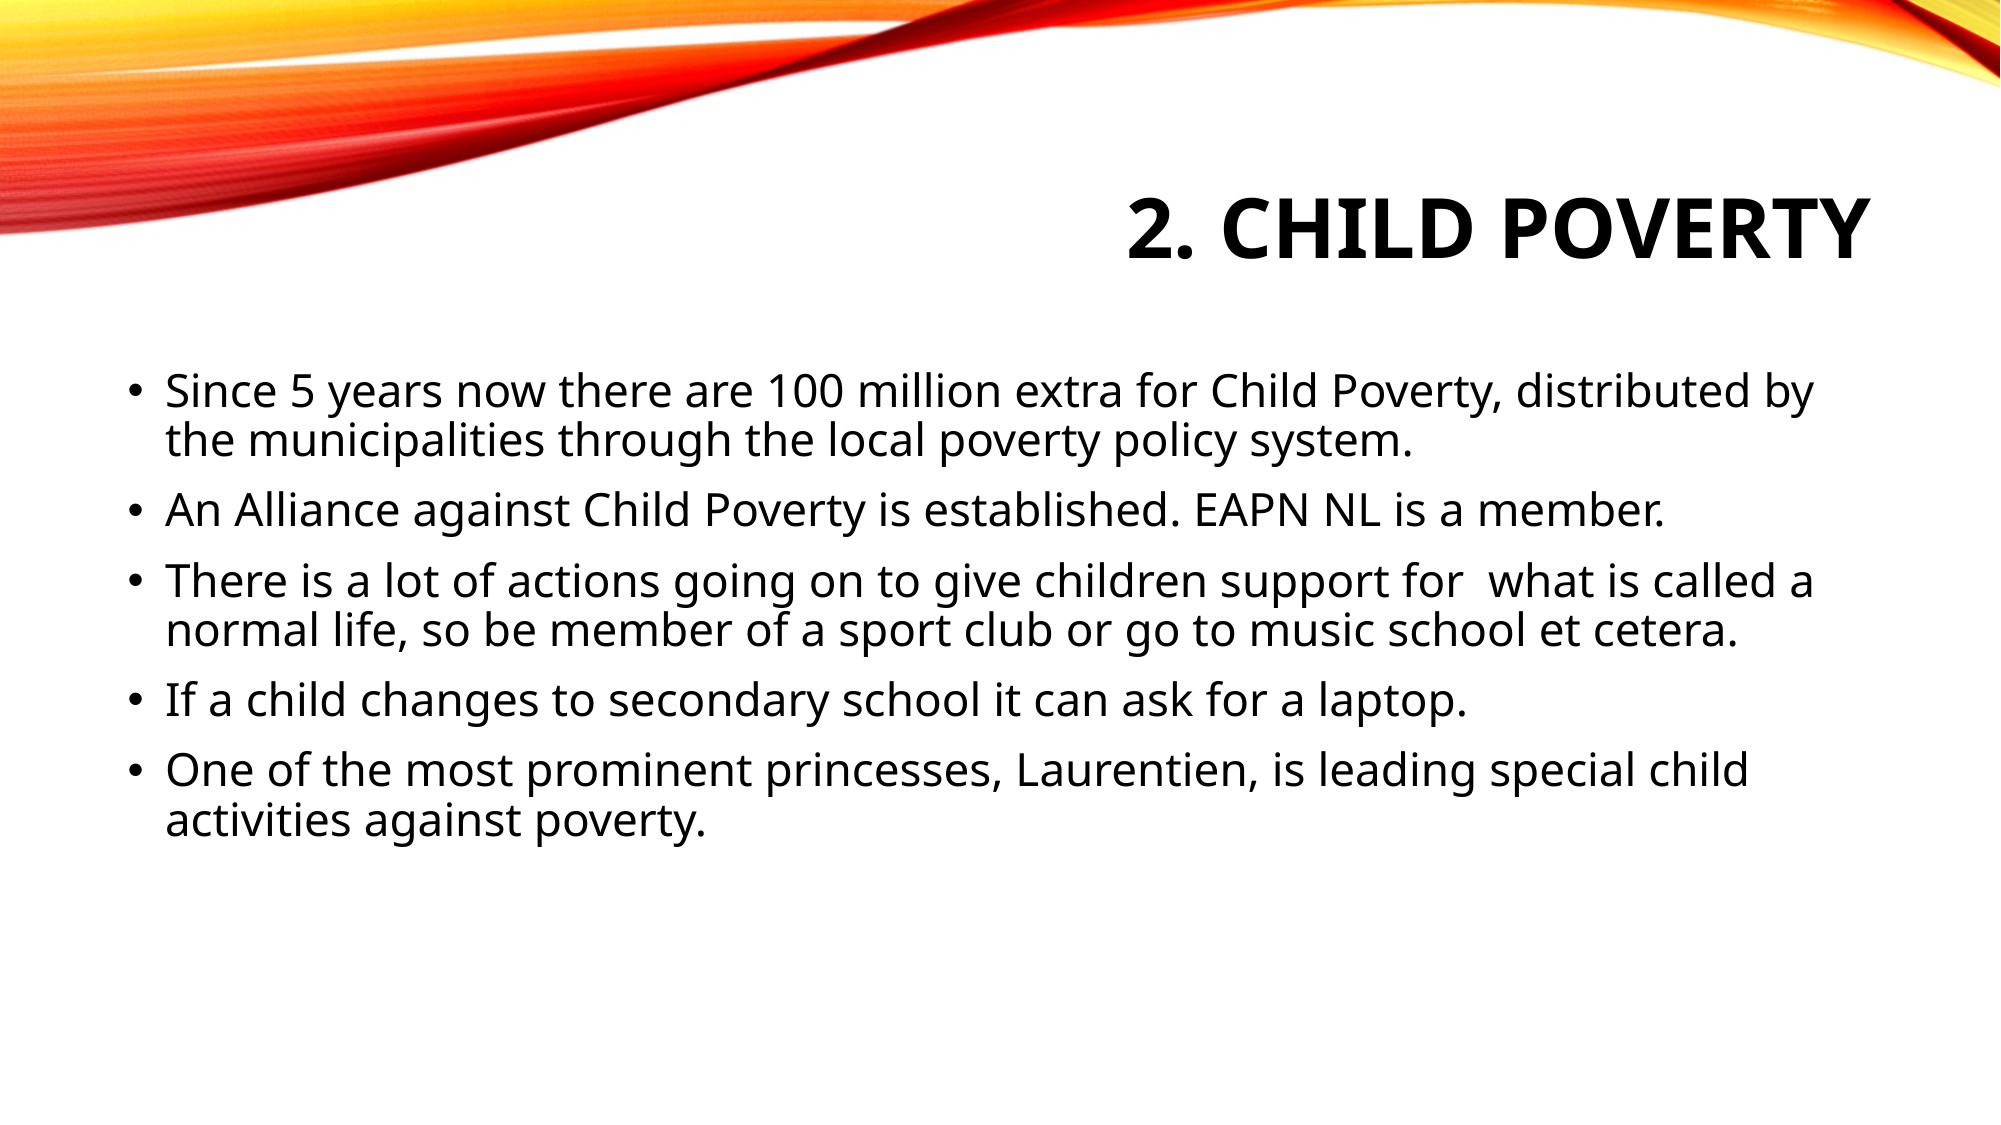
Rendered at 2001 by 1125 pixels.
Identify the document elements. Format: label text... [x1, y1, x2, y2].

list Since 5 years now there are 100 million extra for Child Poverty, distributed by the municipalities through the local poverty policy system. An Alliance against Child Poverty is established. EAPN NL is a member. There is a lot of actions going on to give children support for what is called a normal life, so be member of a sport club or go to music school et cetera. If a child changes to secondary school it can ask for a laptop. One of the most prominent princesses, Laurentien, is leading special child activities against poverty. [112, 360, 1888, 1021]
title 2. Child Poverty [474, 125, 1888, 338]
picture [0, 0, 2000, 237]
